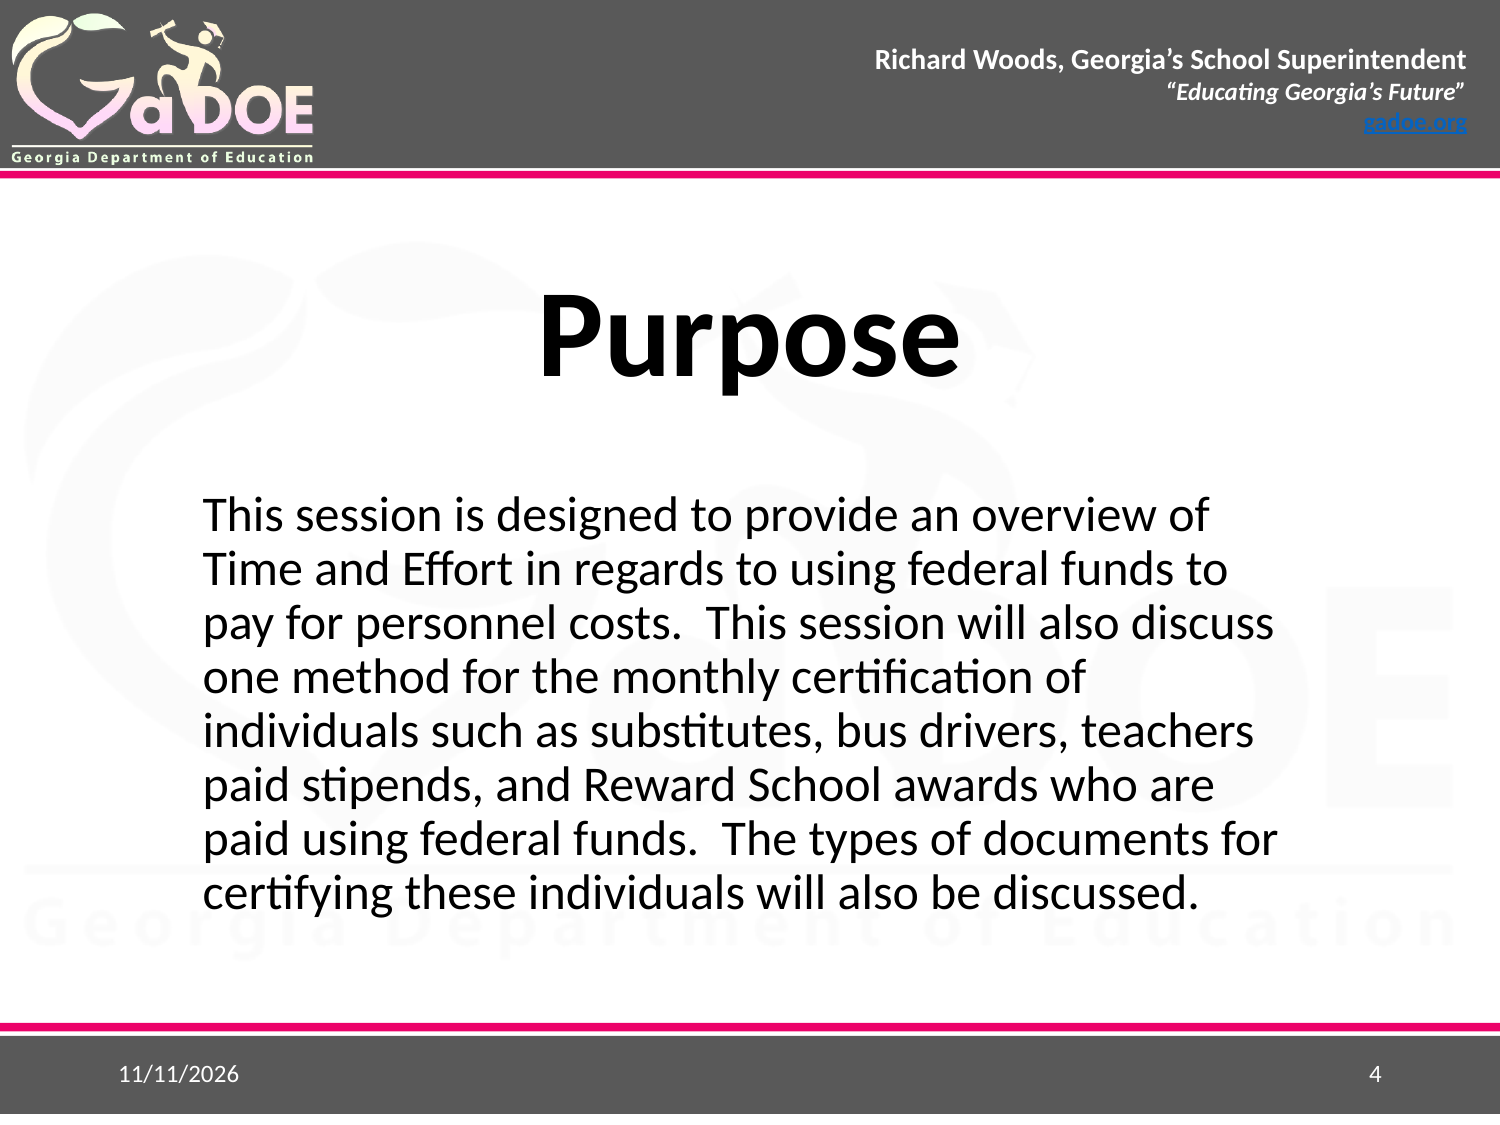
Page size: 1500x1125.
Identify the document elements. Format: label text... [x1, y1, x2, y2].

subtitle This session is designed to provide an overview of Time and Effort in regards to using federal funds to pay for personnel costs. This session will also discuss one method for the monthly certification of individuals such as substitutes, bus drivers, teachers paid stipends, and Reward School awards who are paid using federal funds. The types of documents for certifying these individuals will also be discussed. [187, 480, 1313, 863]
picture [19, 235, 1473, 980]
title Purpose [112, 184, 1388, 411]
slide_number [103, 1042, 441, 1103]
slide_number 4 [1059, 1042, 1397, 1103]
